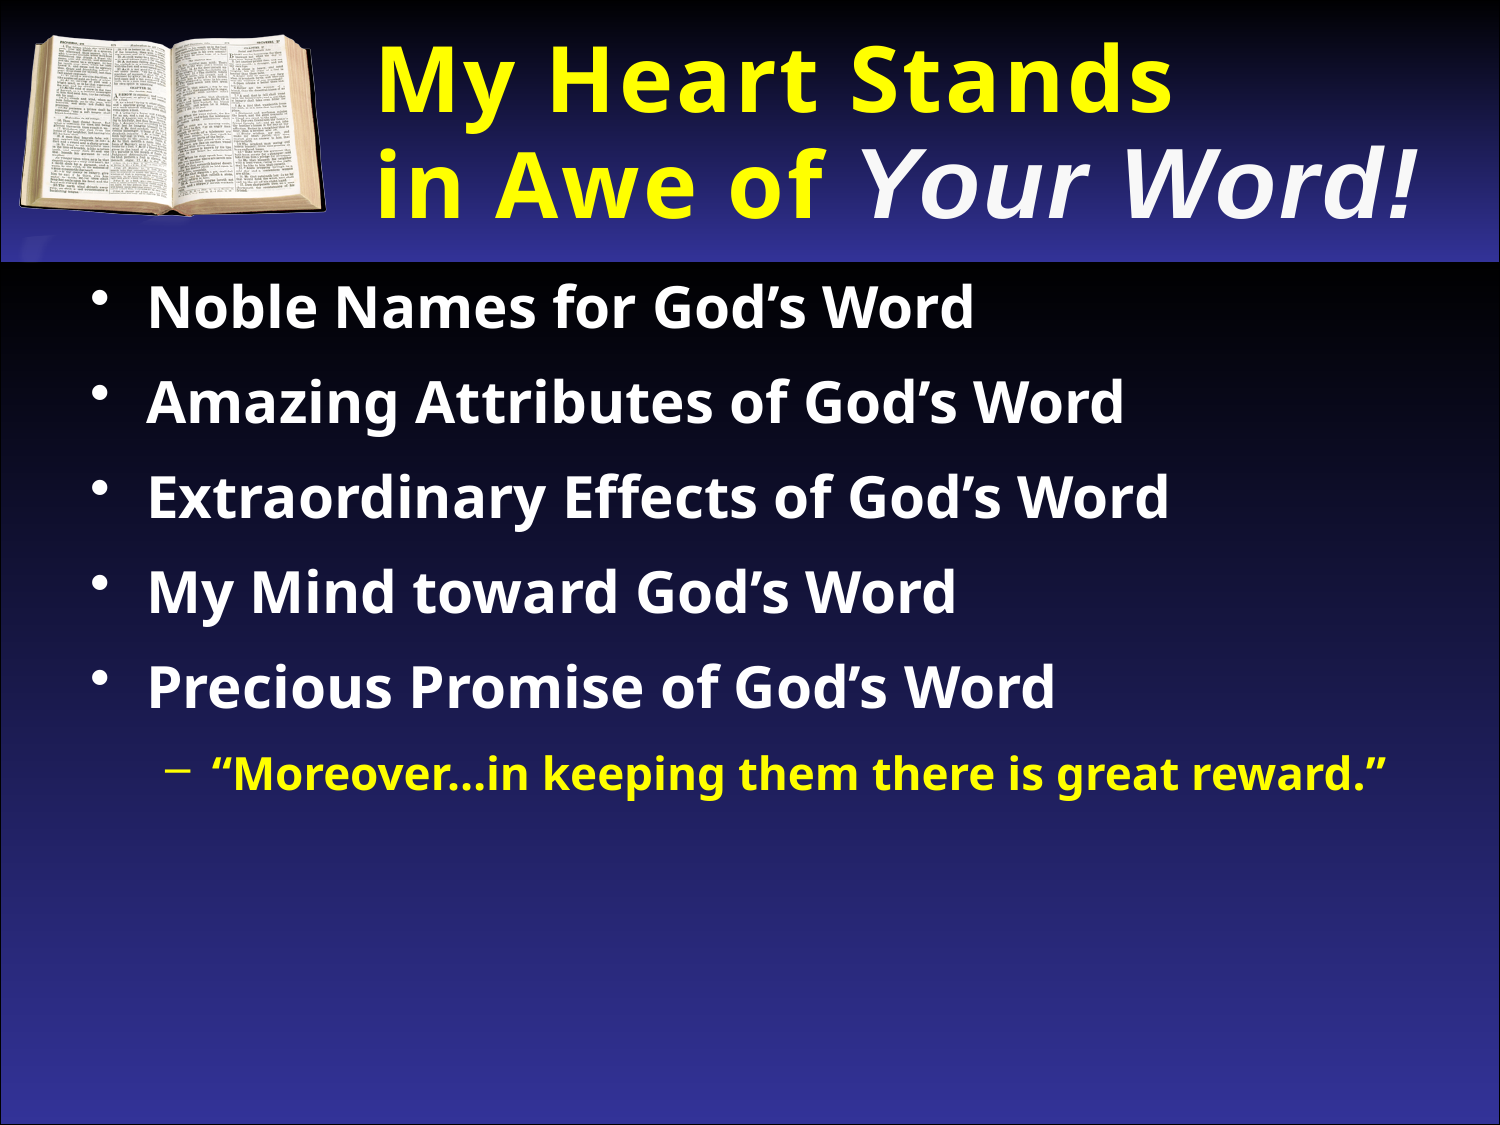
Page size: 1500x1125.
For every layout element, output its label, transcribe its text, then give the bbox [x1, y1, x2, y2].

picture [0, 0, 363, 263]
text_box My Heart Stands in Awe of Your Word! [359, 25, 1436, 248]
list Noble Names for God’s Word Amazing Attributes of God’s Word Extraordinary Effects of God’s Word My Mind toward God’s Word Precious Promise of God’s Word “Moreover…in keeping them there is great reward.” [74, 262, 1500, 1125]
